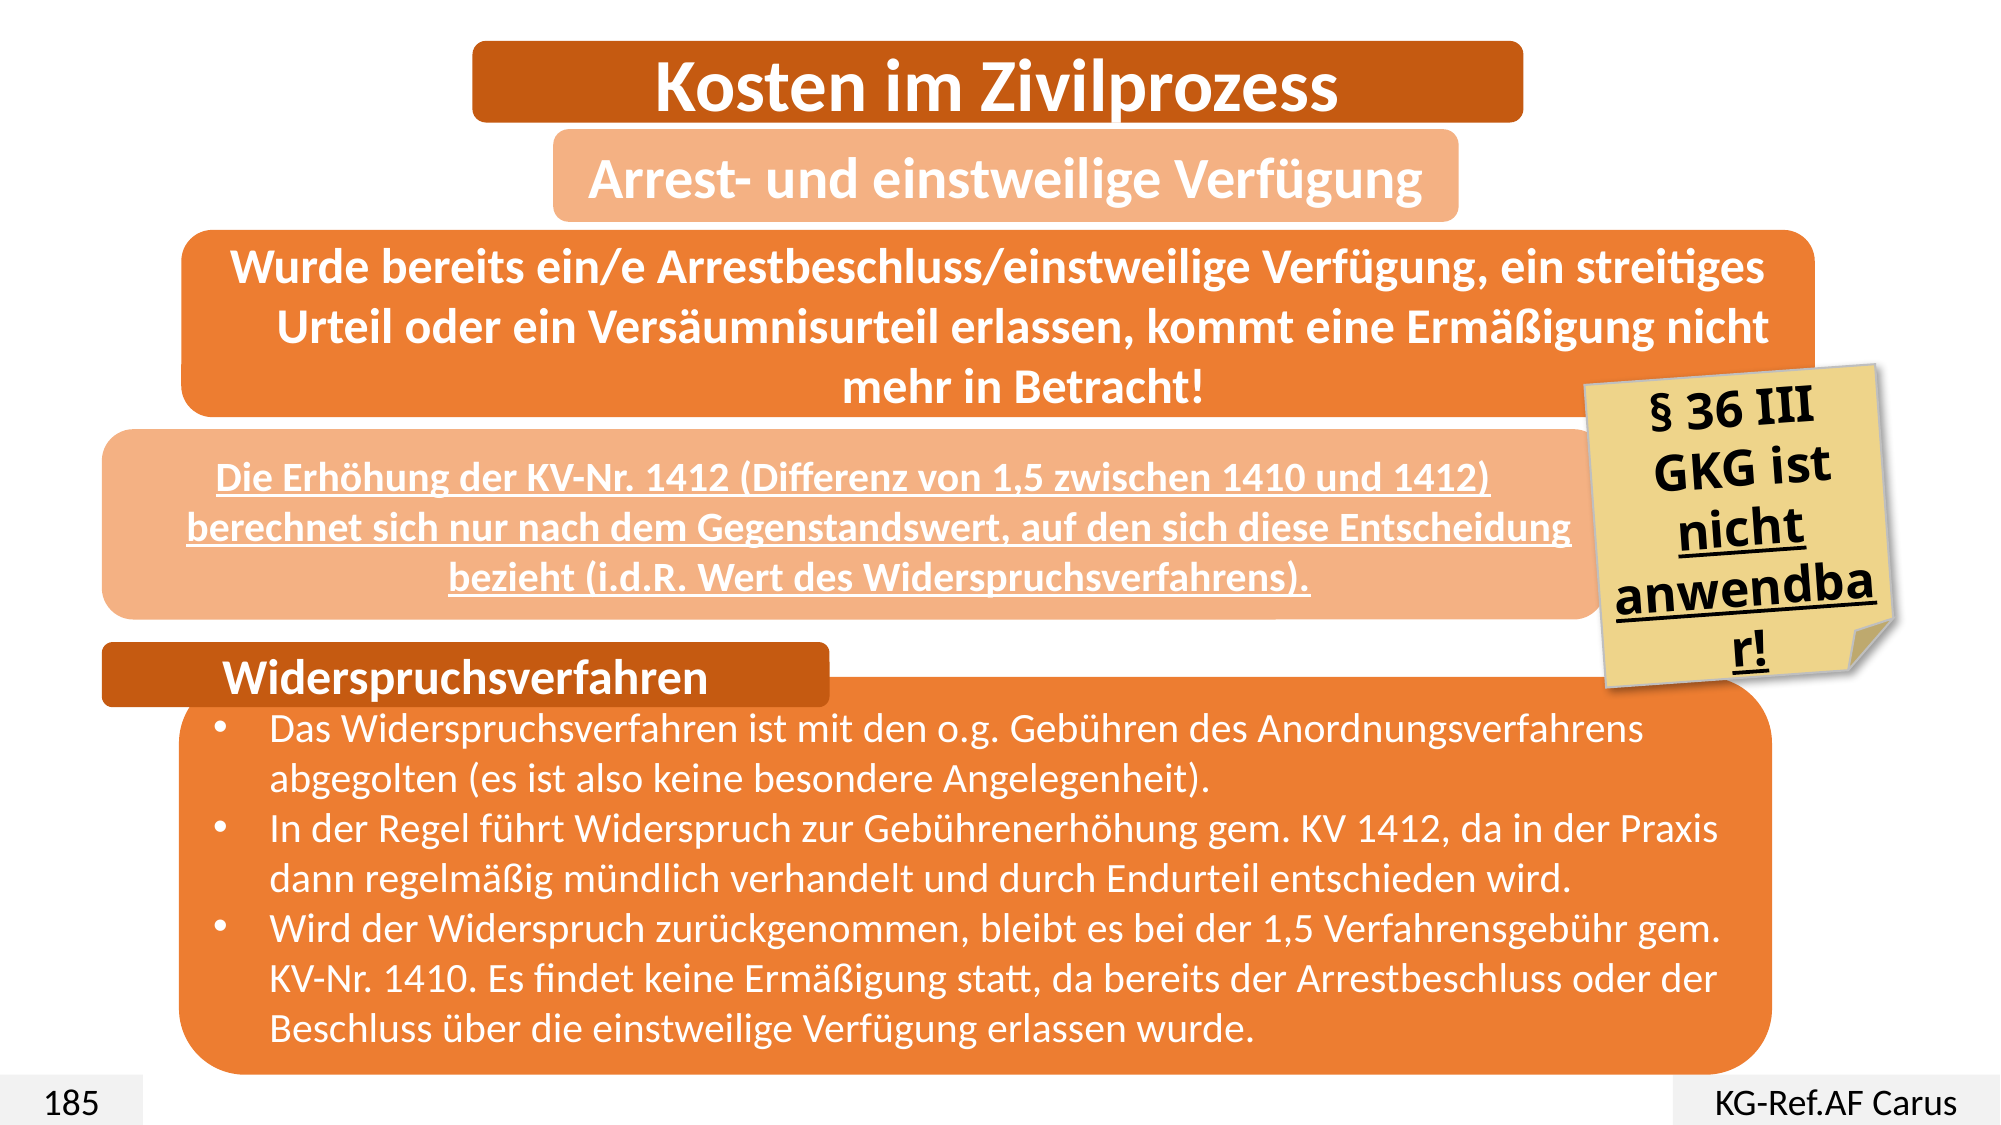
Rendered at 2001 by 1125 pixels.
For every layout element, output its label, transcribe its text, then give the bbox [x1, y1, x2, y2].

text_box Wurde bereits ein/e Arrestbeschluss/einstweilige Verfügung, ein streitiges Urteil oder ein Versäumnisurteil erlassen, kommt eine Ermäßigung nicht mehr in Betracht! [180, 228, 1816, 419]
text_box KG-Ref.AF Carus [1672, 1074, 2000, 1125]
text_box 185 [0, 1074, 144, 1125]
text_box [101, 642, 1773, 1075]
text_box § 36 III GKG ist nicht anwendbar! [1583, 363, 1897, 677]
text_box Die Erhöhung der KV-Nr. 1412 (Differenz von 1,5 zwischen 1410 und 1412) berechnet sich nur nach dem Gegenstandswert, auf den sich diese Entscheidung bezieht (i.d.R. Wert des Widerspruchsverfahrens). [100, 428, 1598, 621]
text_box Arrest- und einstweilige Verfügung [552, 128, 1460, 223]
text_box Kosten im Zivilprozess [471, 39, 1525, 124]
